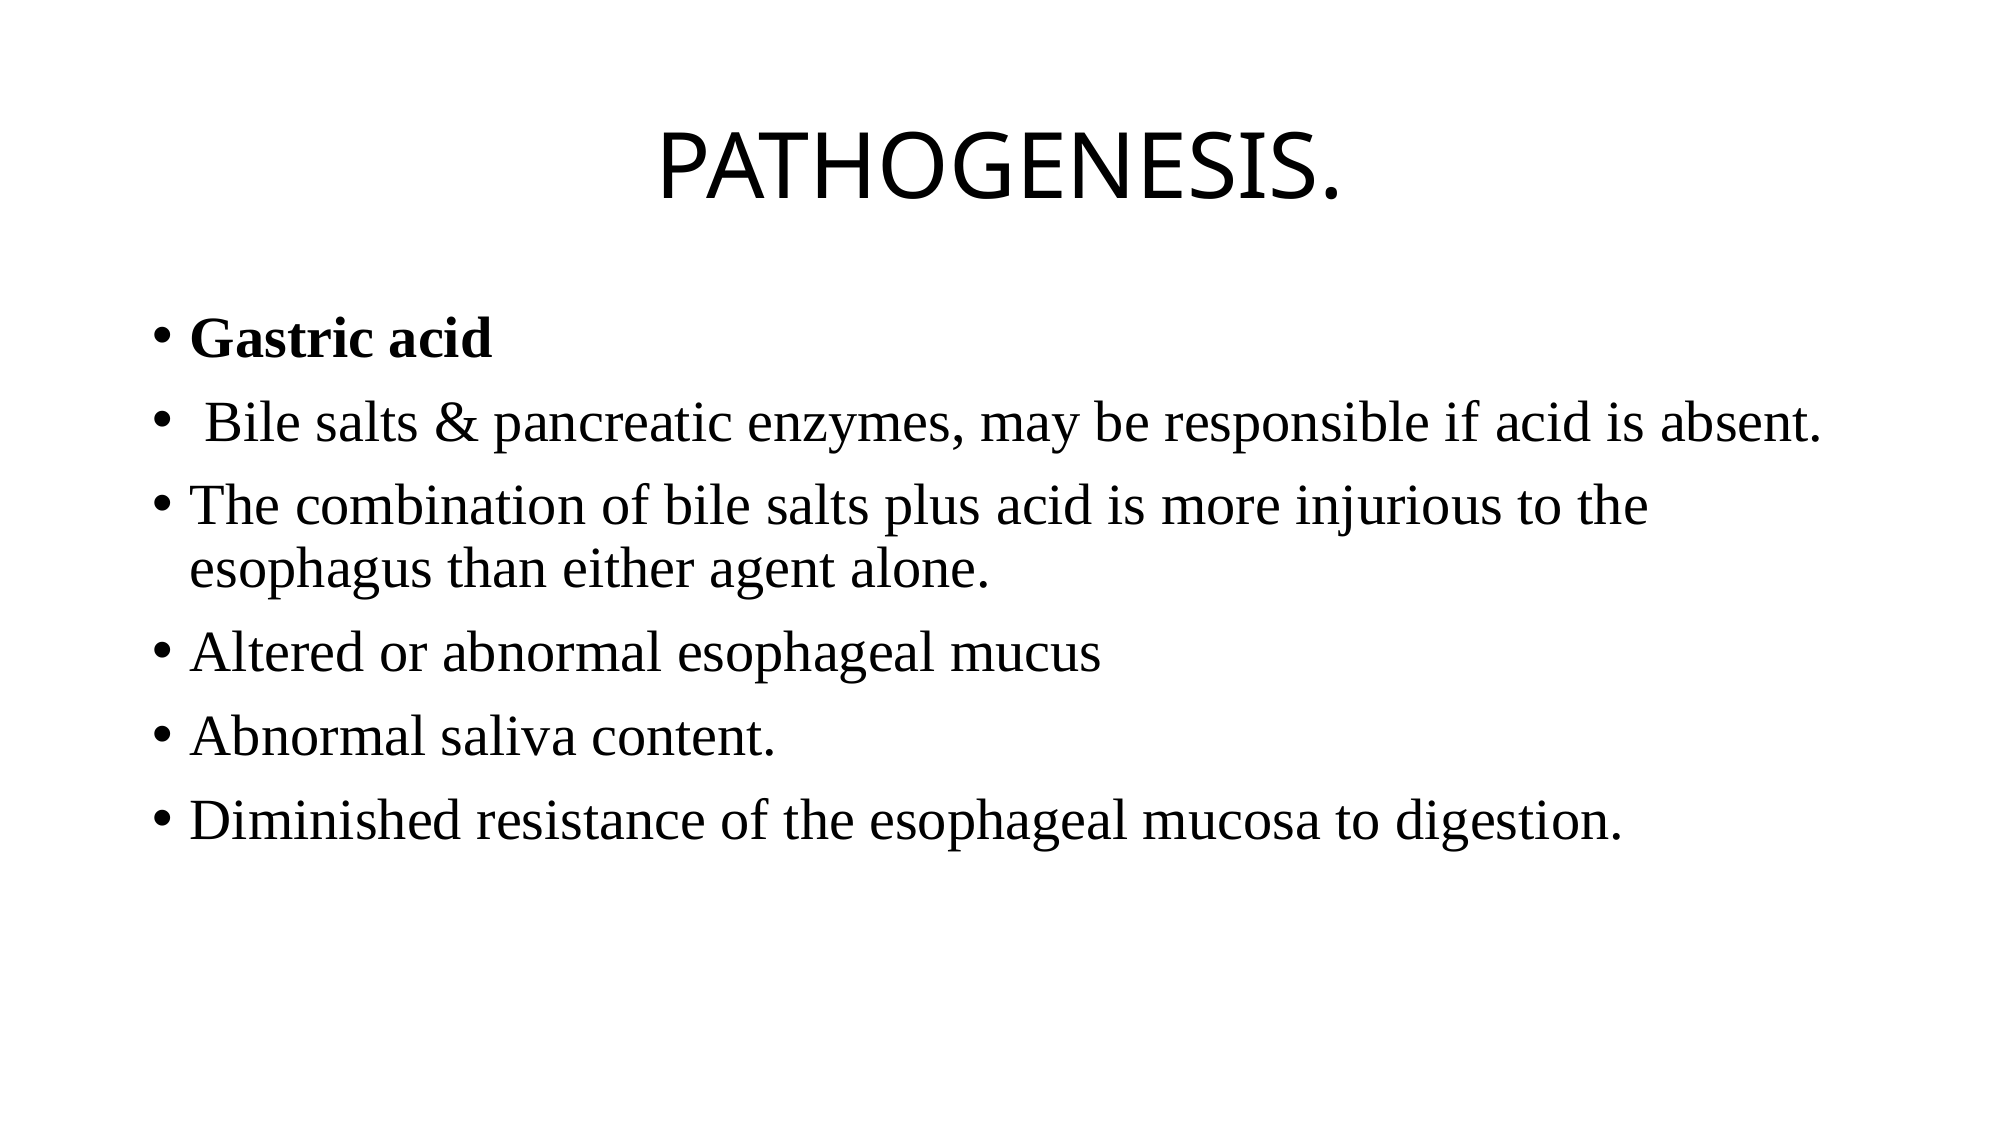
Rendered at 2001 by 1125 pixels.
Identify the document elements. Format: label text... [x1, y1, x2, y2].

title PATHOGENESIS. [137, 59, 1863, 278]
list Gastric acid Bile salts & pancreatic enzymes, may be responsible if acid is absent. The combination of bile salts plus acid is more injurious to the esophagus than either agent alone. Altered or abnormal esophageal mucus Abnormal saliva content. Diminished resistance of the esophageal mucosa to digestion. [137, 299, 1863, 1014]
